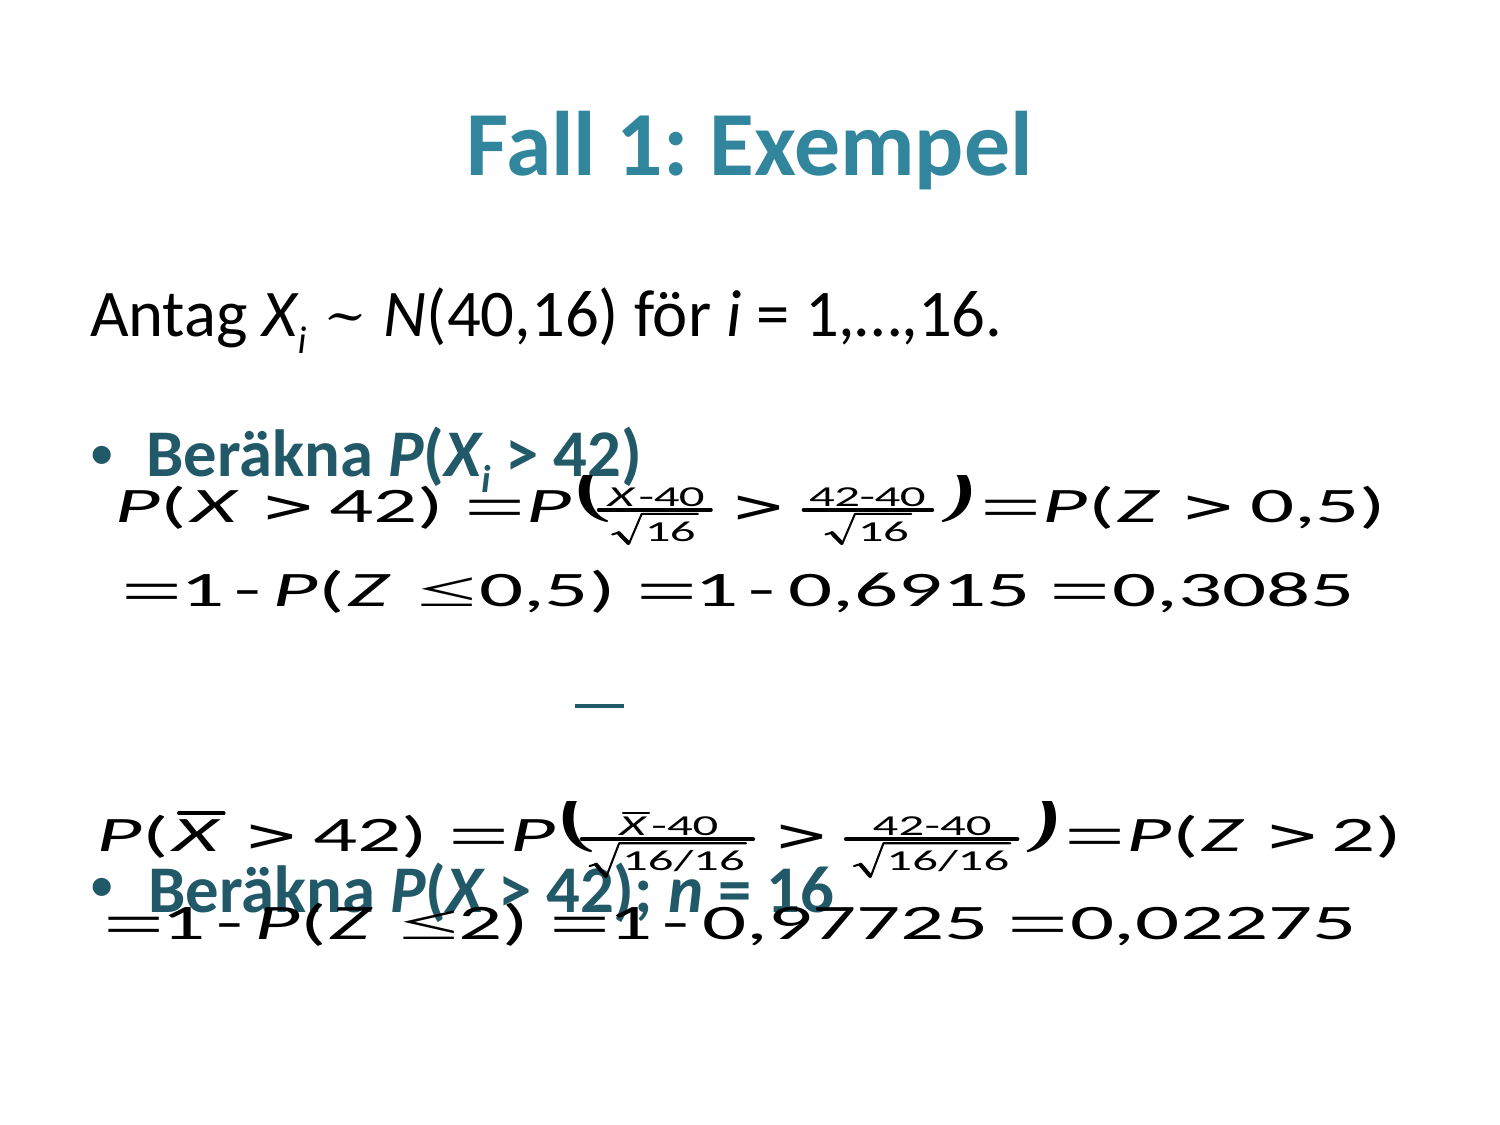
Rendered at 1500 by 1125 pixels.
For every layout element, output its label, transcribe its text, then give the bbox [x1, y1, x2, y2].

title Fall 1: Exempel [75, 45, 1425, 233]
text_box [85, 801, 1416, 959]
list Antag Xi ~ N(40,16) för i = 1,…,16. Beräkna P(Xi > 42) Beräkna P(X > 42); n = 16 [75, 262, 1425, 1068]
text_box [103, 475, 1397, 625]
